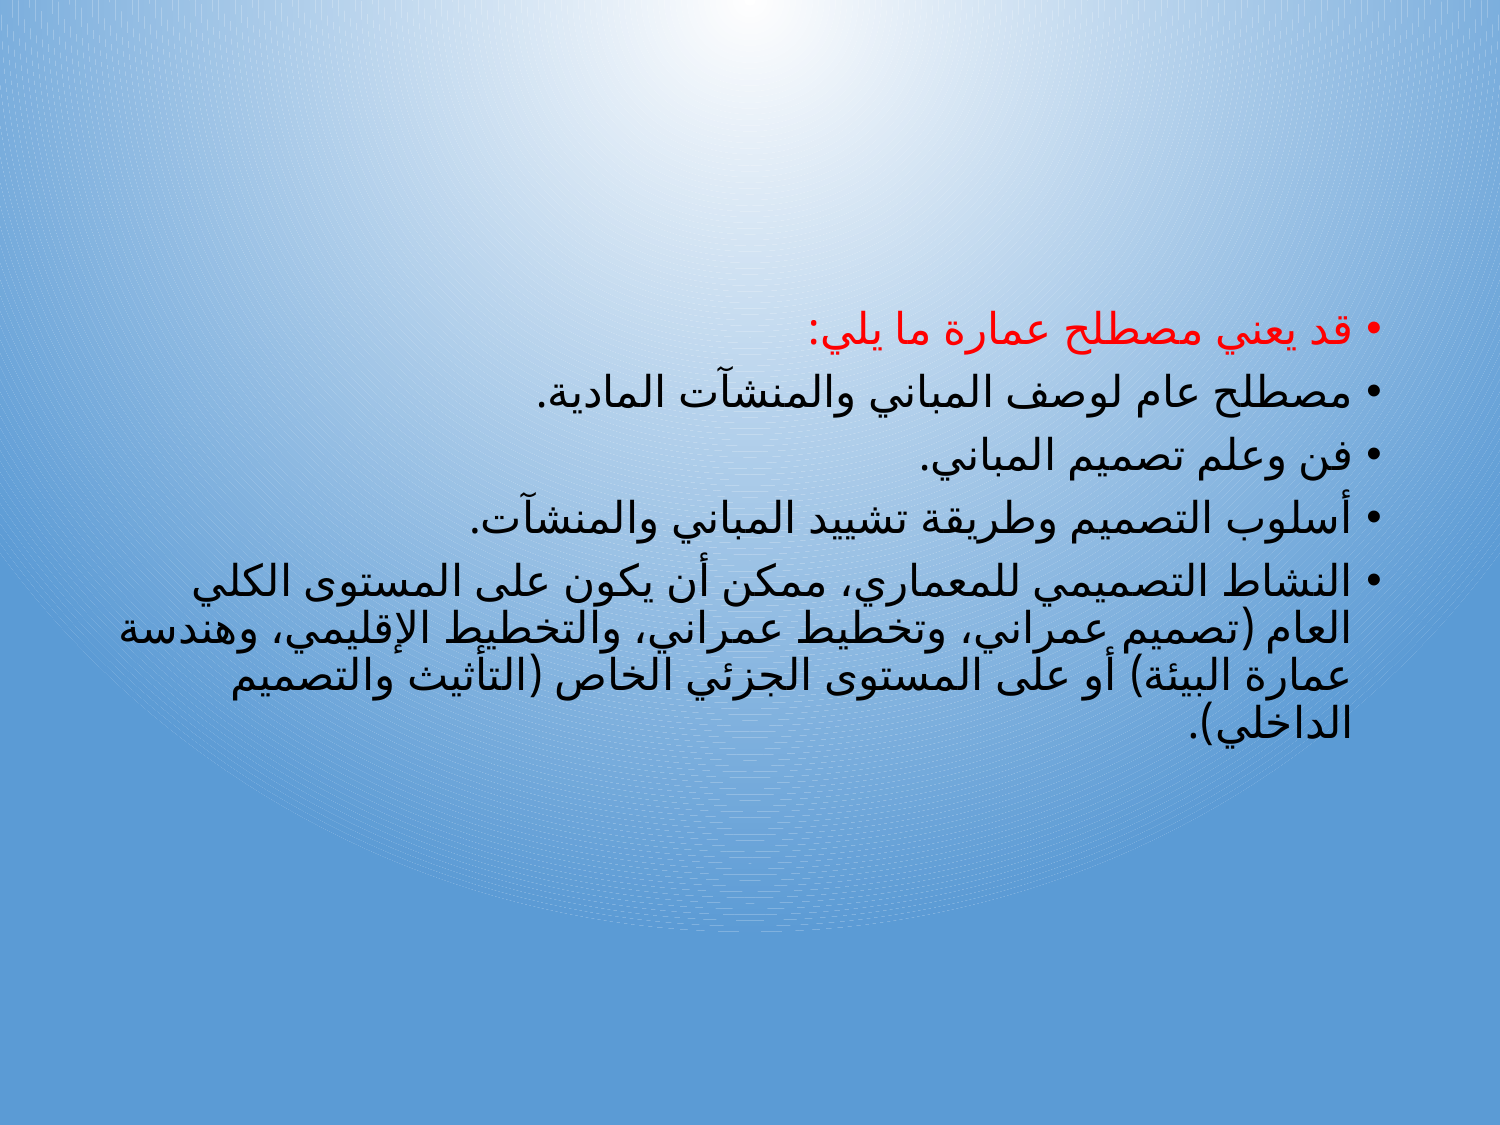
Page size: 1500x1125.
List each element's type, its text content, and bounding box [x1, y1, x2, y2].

list قد يعني مصطلح عمارة ما يلي: مصطلح عام لوصف المباني والمنشآت المادية. فن وعلم تصميم المباني. أسلوب التصميم وطريقة تشييد المباني والمنشآت. النشاط التصميمي للمعماري، ممكن أن يكون على المستوى الكلي العام (تصميم عمراني، وتخطيط عمراني، والتخطيط الإقليمي، وهندسة عمارة البيئة) أو على المستوى الجزئي الخاص (التأثيث والتصميم الداخلي). [103, 299, 1397, 1014]
